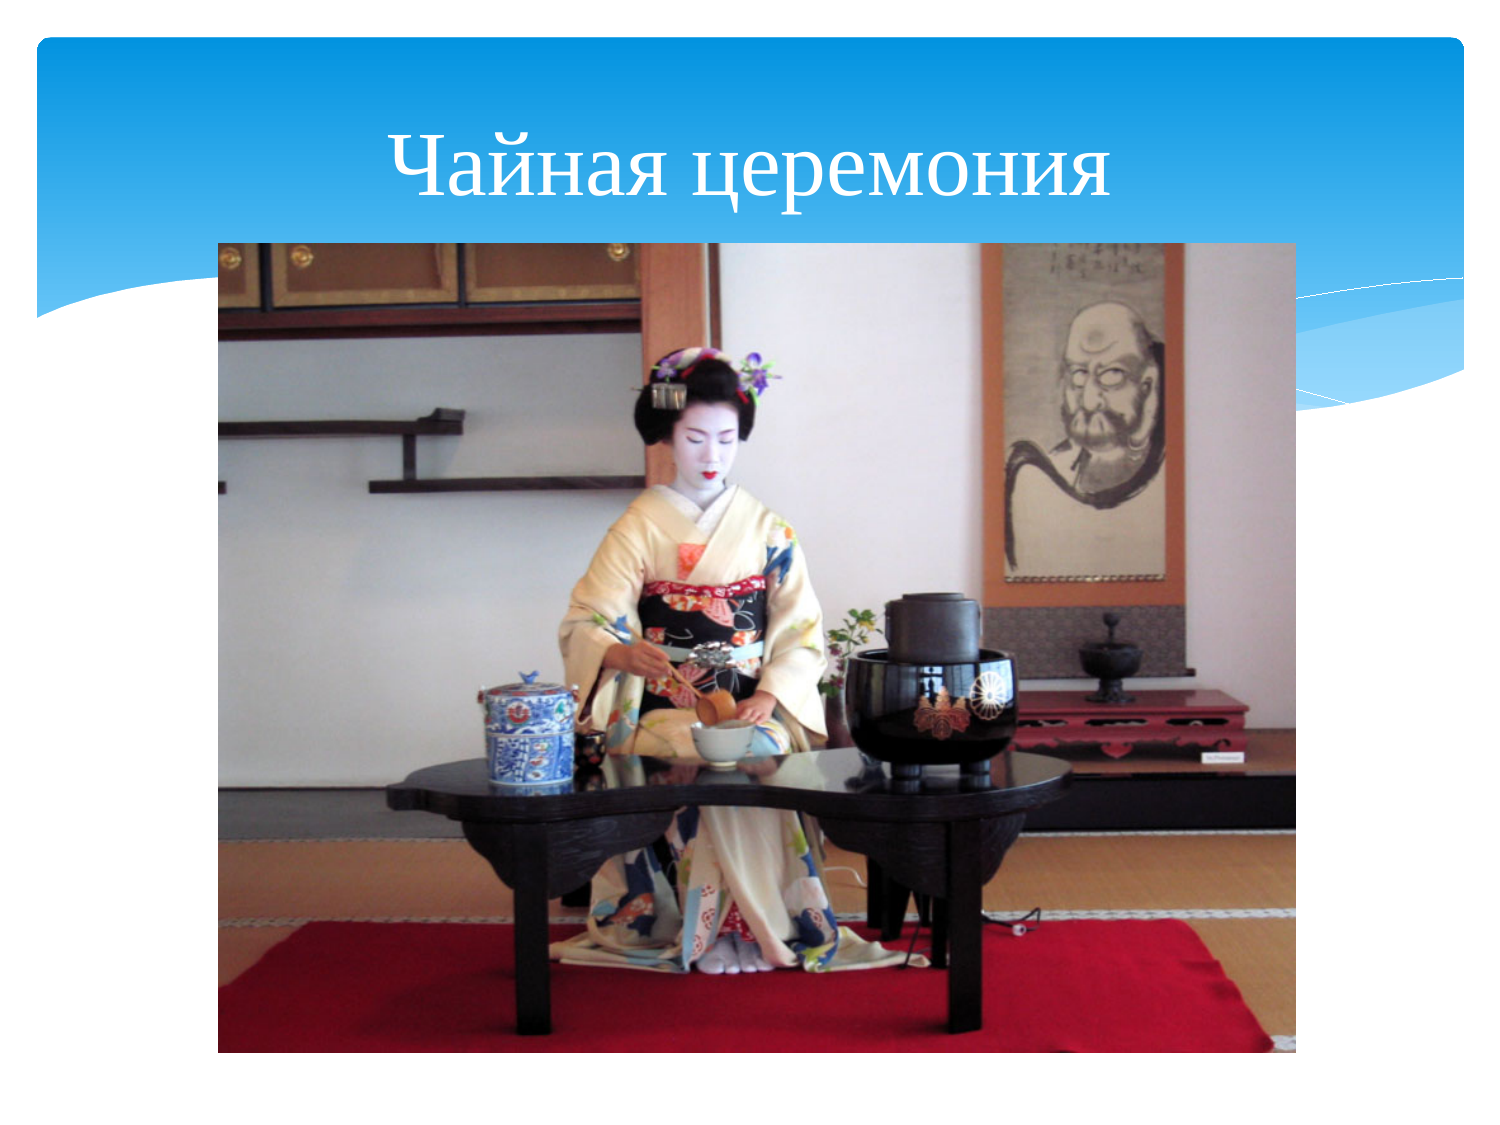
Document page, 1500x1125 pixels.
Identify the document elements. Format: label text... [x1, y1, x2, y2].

title Чайная церемония [75, 55, 1425, 261]
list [218, 243, 1296, 1053]
